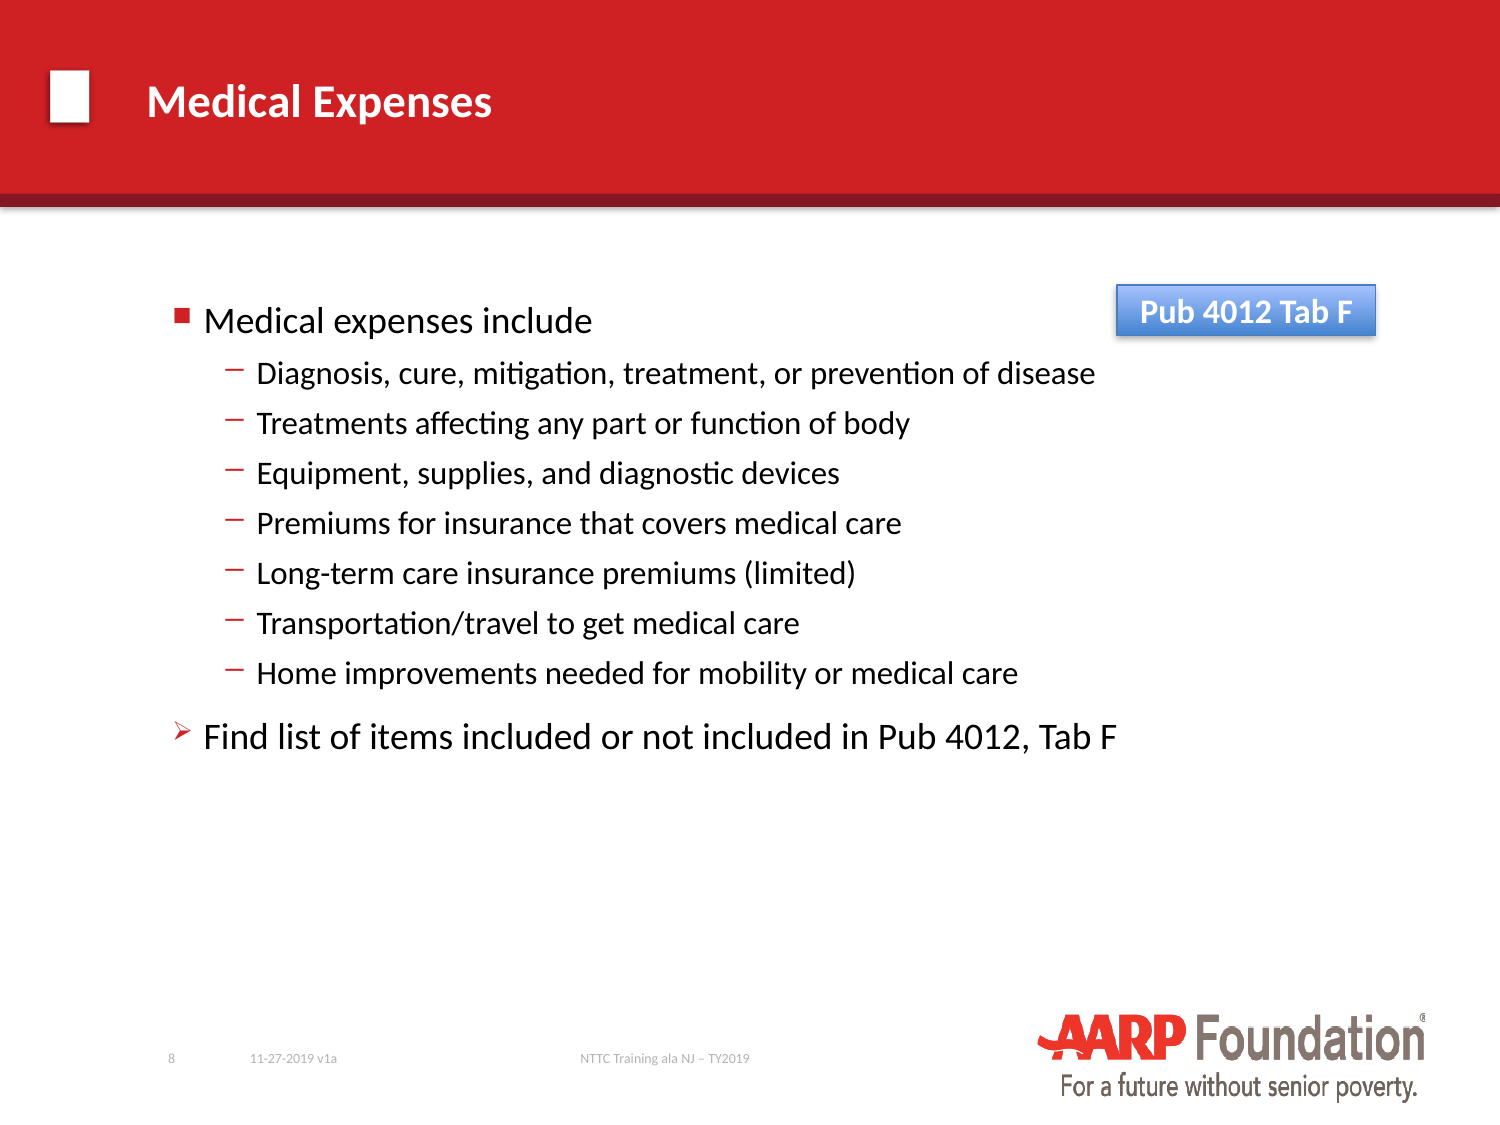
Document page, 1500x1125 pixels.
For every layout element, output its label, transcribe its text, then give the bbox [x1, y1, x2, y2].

slide_number 8 [75, 1027, 191, 1088]
list Medical expenses include Diagnosis, cure, mitigation, treatment, or prevention of disease Treatments affecting any part or function of body Equipment, supplies, and diagnostic devices Premiums for insurance that covers medical care Long-term care insurance premiums (limited) Transportation/travel to get medical care Home improvements needed for mobility or medical care Find list of items included or not included in Pub 4012, Tab F [157, 288, 1358, 949]
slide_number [234, 1027, 399, 1088]
footer NTTC Training ala NJ – TY2019 [427, 1027, 903, 1088]
title Medical Expenses [131, 4, 1331, 193]
text_box Pub 4012 Tab F [1116, 284, 1376, 336]
